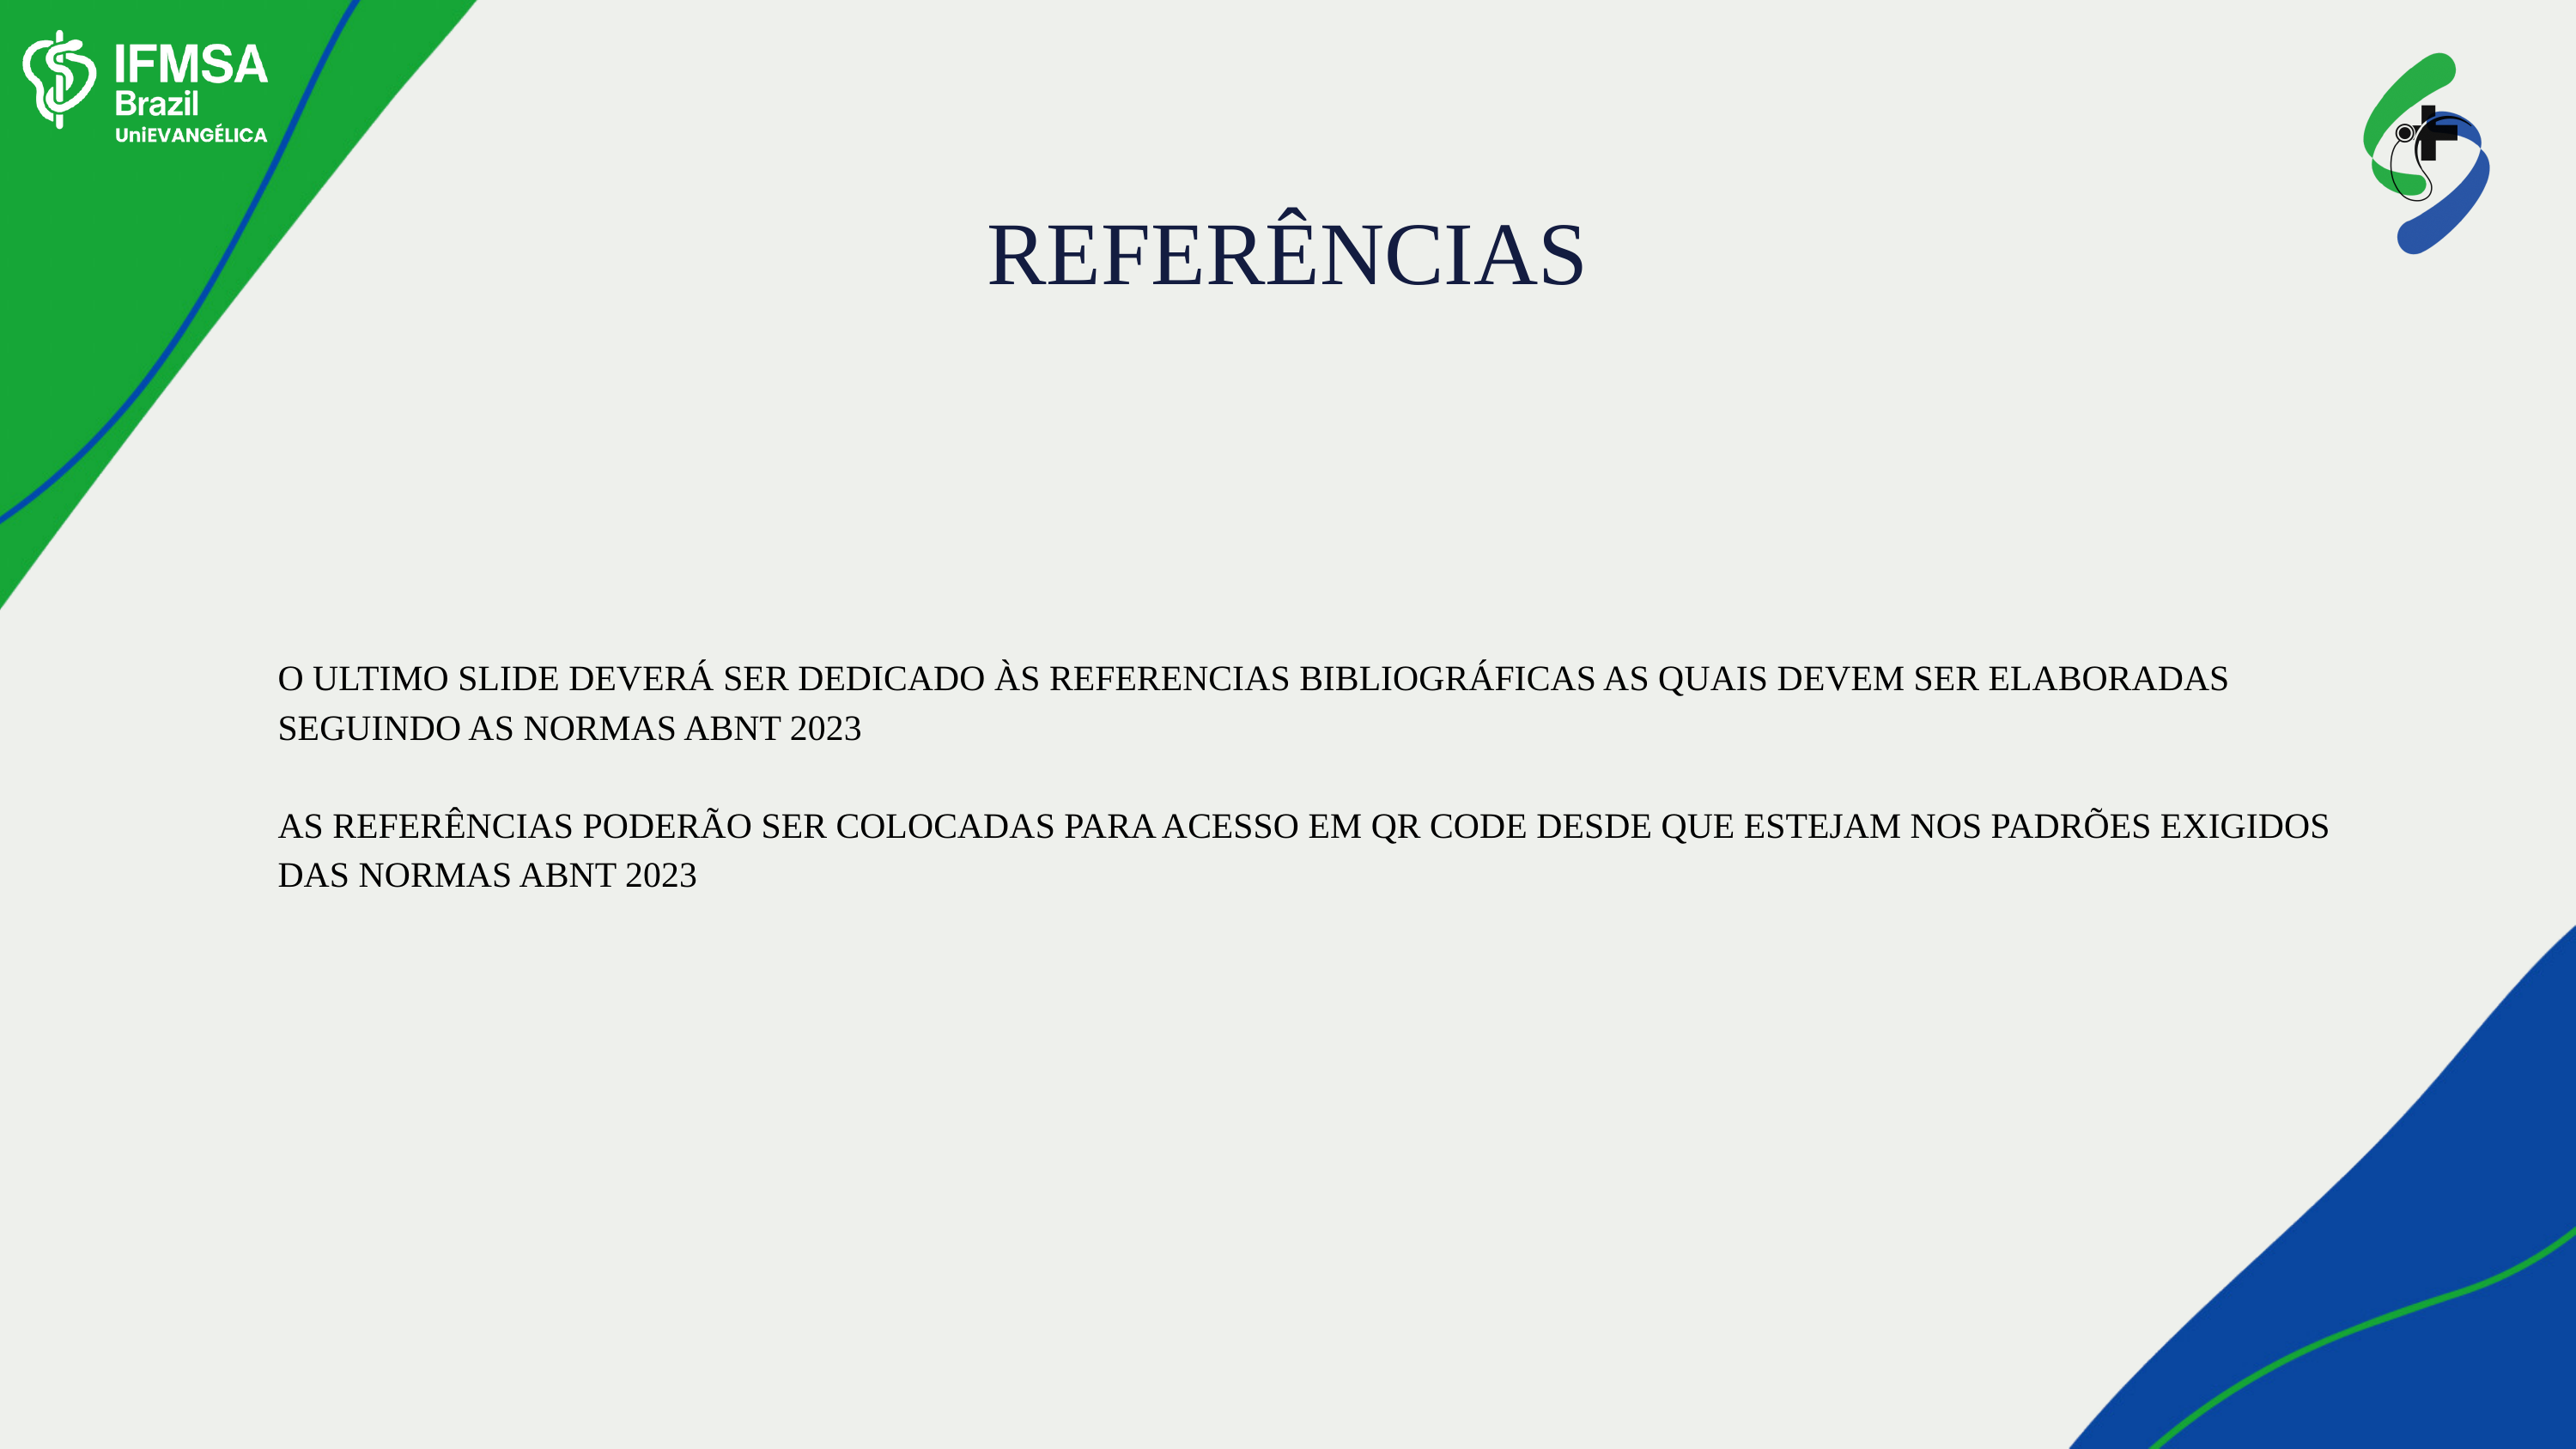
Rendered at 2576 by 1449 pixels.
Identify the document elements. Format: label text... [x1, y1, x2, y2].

text_box [0, 0, 2576, 1449]
text_box [2306, 0, 2576, 374]
text_box [20, 27, 270, 145]
text_box REFERÊNCIAS [875, 215, 1701, 302]
text_box O ULTIMO SLIDE DEVERÁ SER DEDICADO ÀS REFERENCIAS BIBLIOGRÁFICAS AS QUAIS DEVEM SER ELABORADAS SEGUINDO AS NORMAS ABNT 2023 AS REFERÊNCIAS PODERÃO SER COLOCADAS PARA ACESSO EM QR CODE DESDE QUE ESTEJAM NOS PADRÕES EXIGIDOS DAS NORMAS ABNT 2023 [84, 649, 2372, 894]
